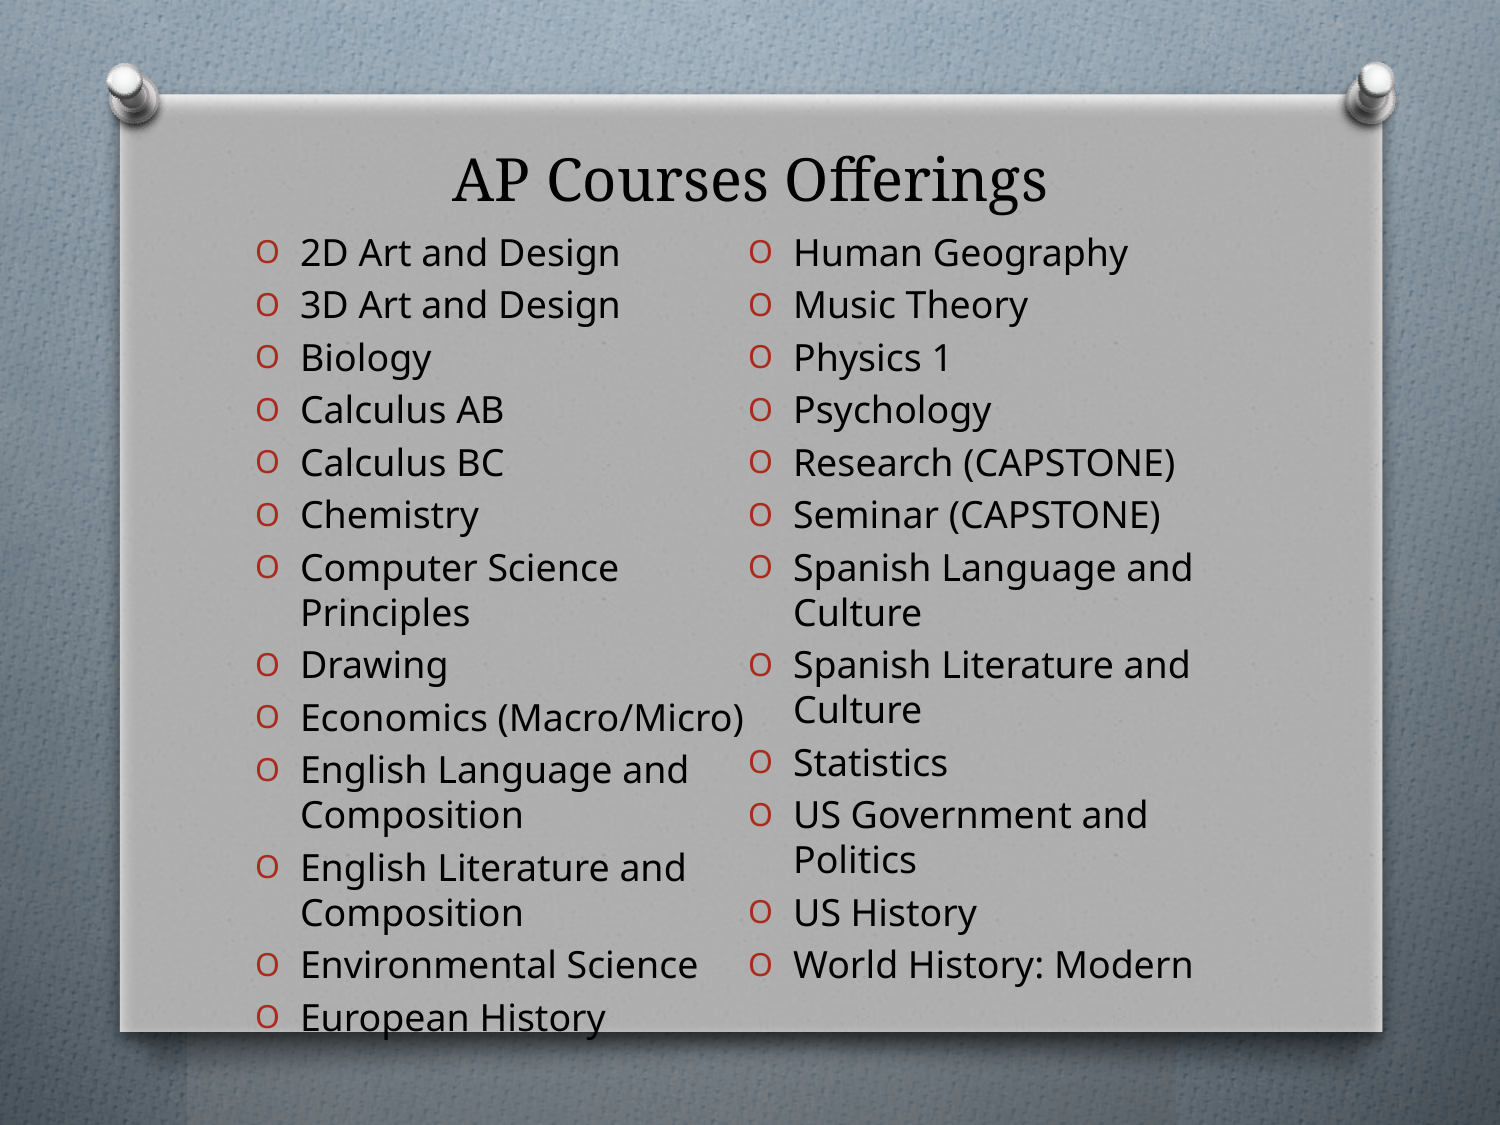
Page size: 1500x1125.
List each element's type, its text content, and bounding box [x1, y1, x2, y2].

picture [1317, 35, 1439, 156]
picture [75, 29, 198, 153]
title AP Courses Offerings [179, 134, 1323, 222]
list 2D Art and Design 3D Art and Design Biology Calculus AB Calculus BC Chemistry Computer Science Principles Drawing Economics (Macro/Micro) English Language and Composition English Literature and Composition Environmental Science European History Human Geography Music Theory Physics 1 Psychology Research (CAPSTONE) Seminar (CAPSTONE) Spanish Language and Culture Spanish Literature and Culture Statistics US Government and Politics US History World History: Modern [240, 221, 1257, 939]
